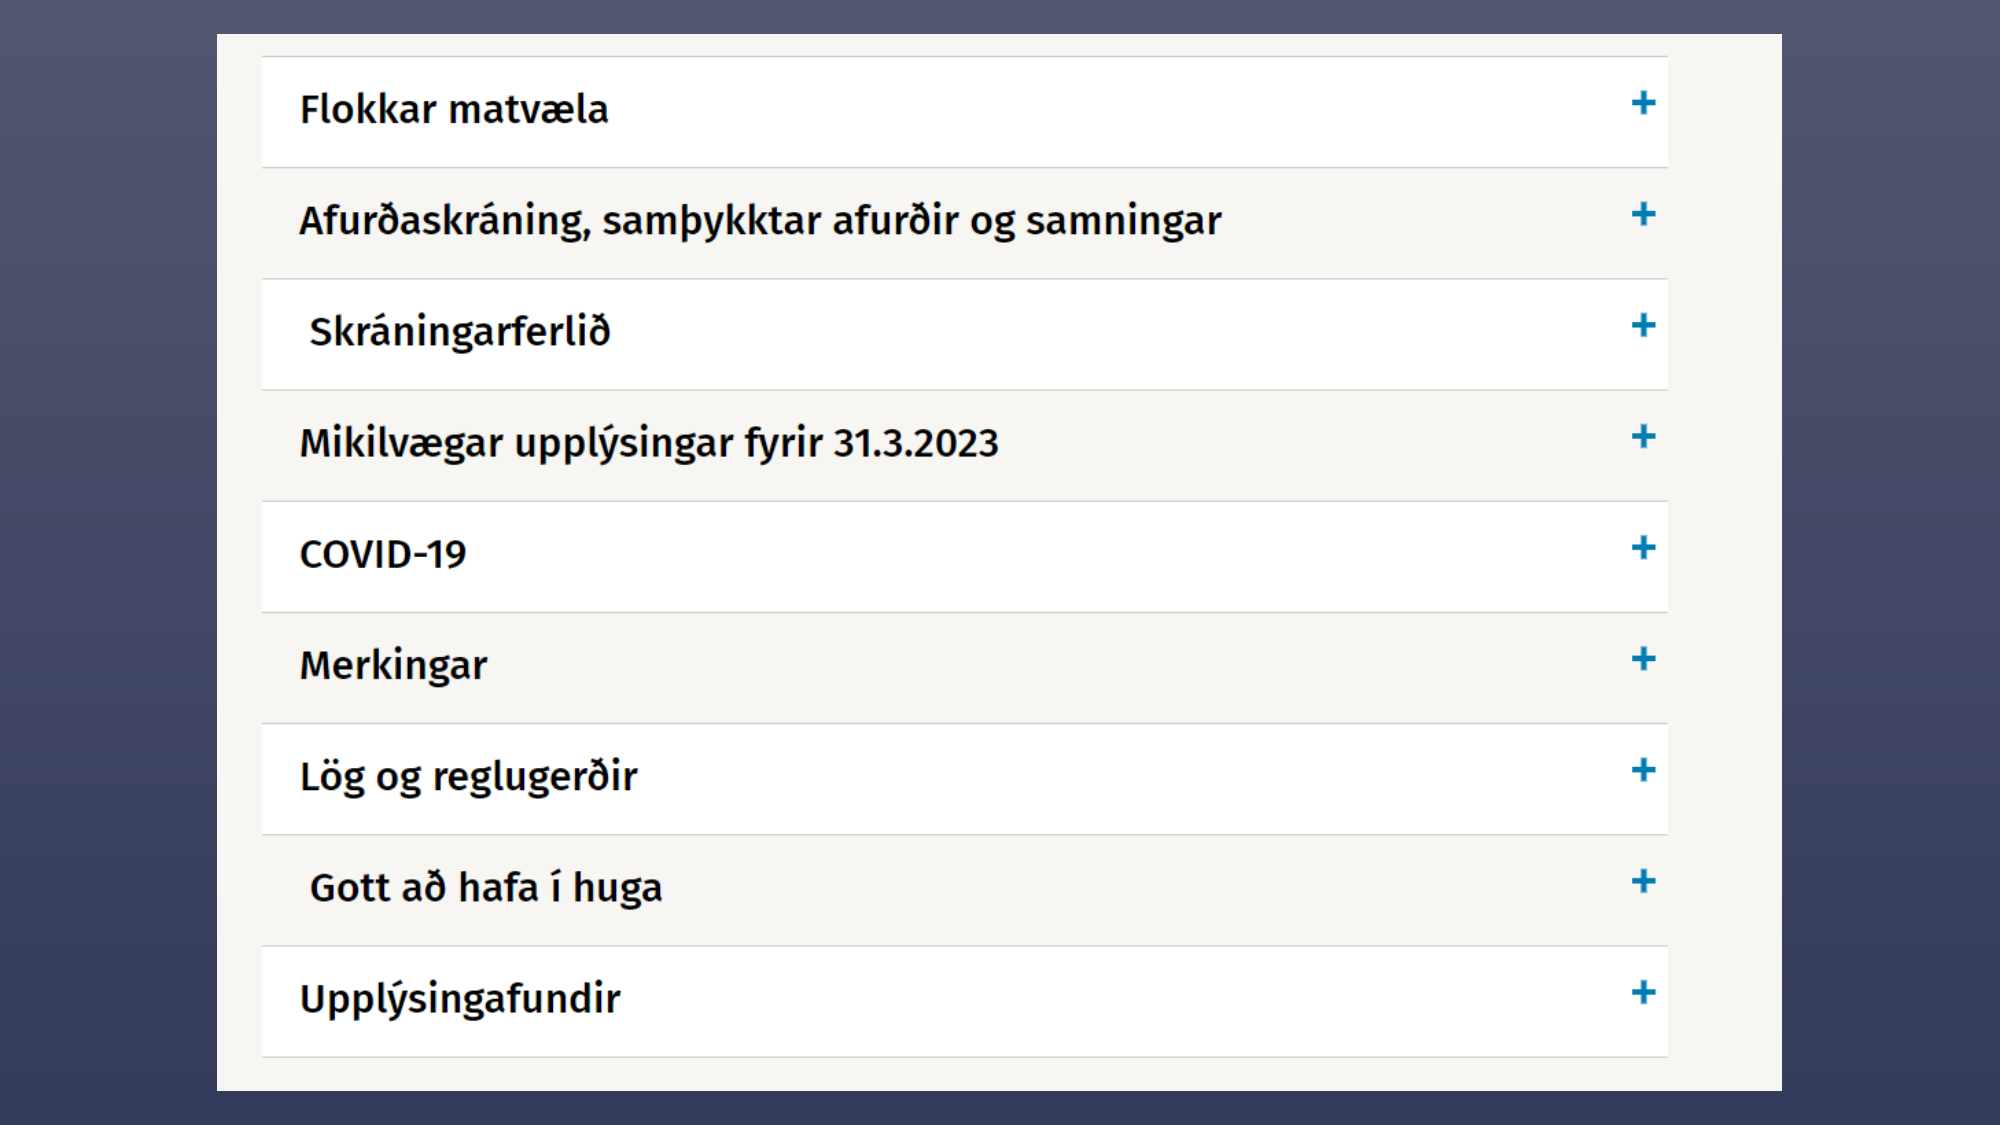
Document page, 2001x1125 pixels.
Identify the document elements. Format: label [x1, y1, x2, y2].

picture [217, 34, 1782, 1091]
